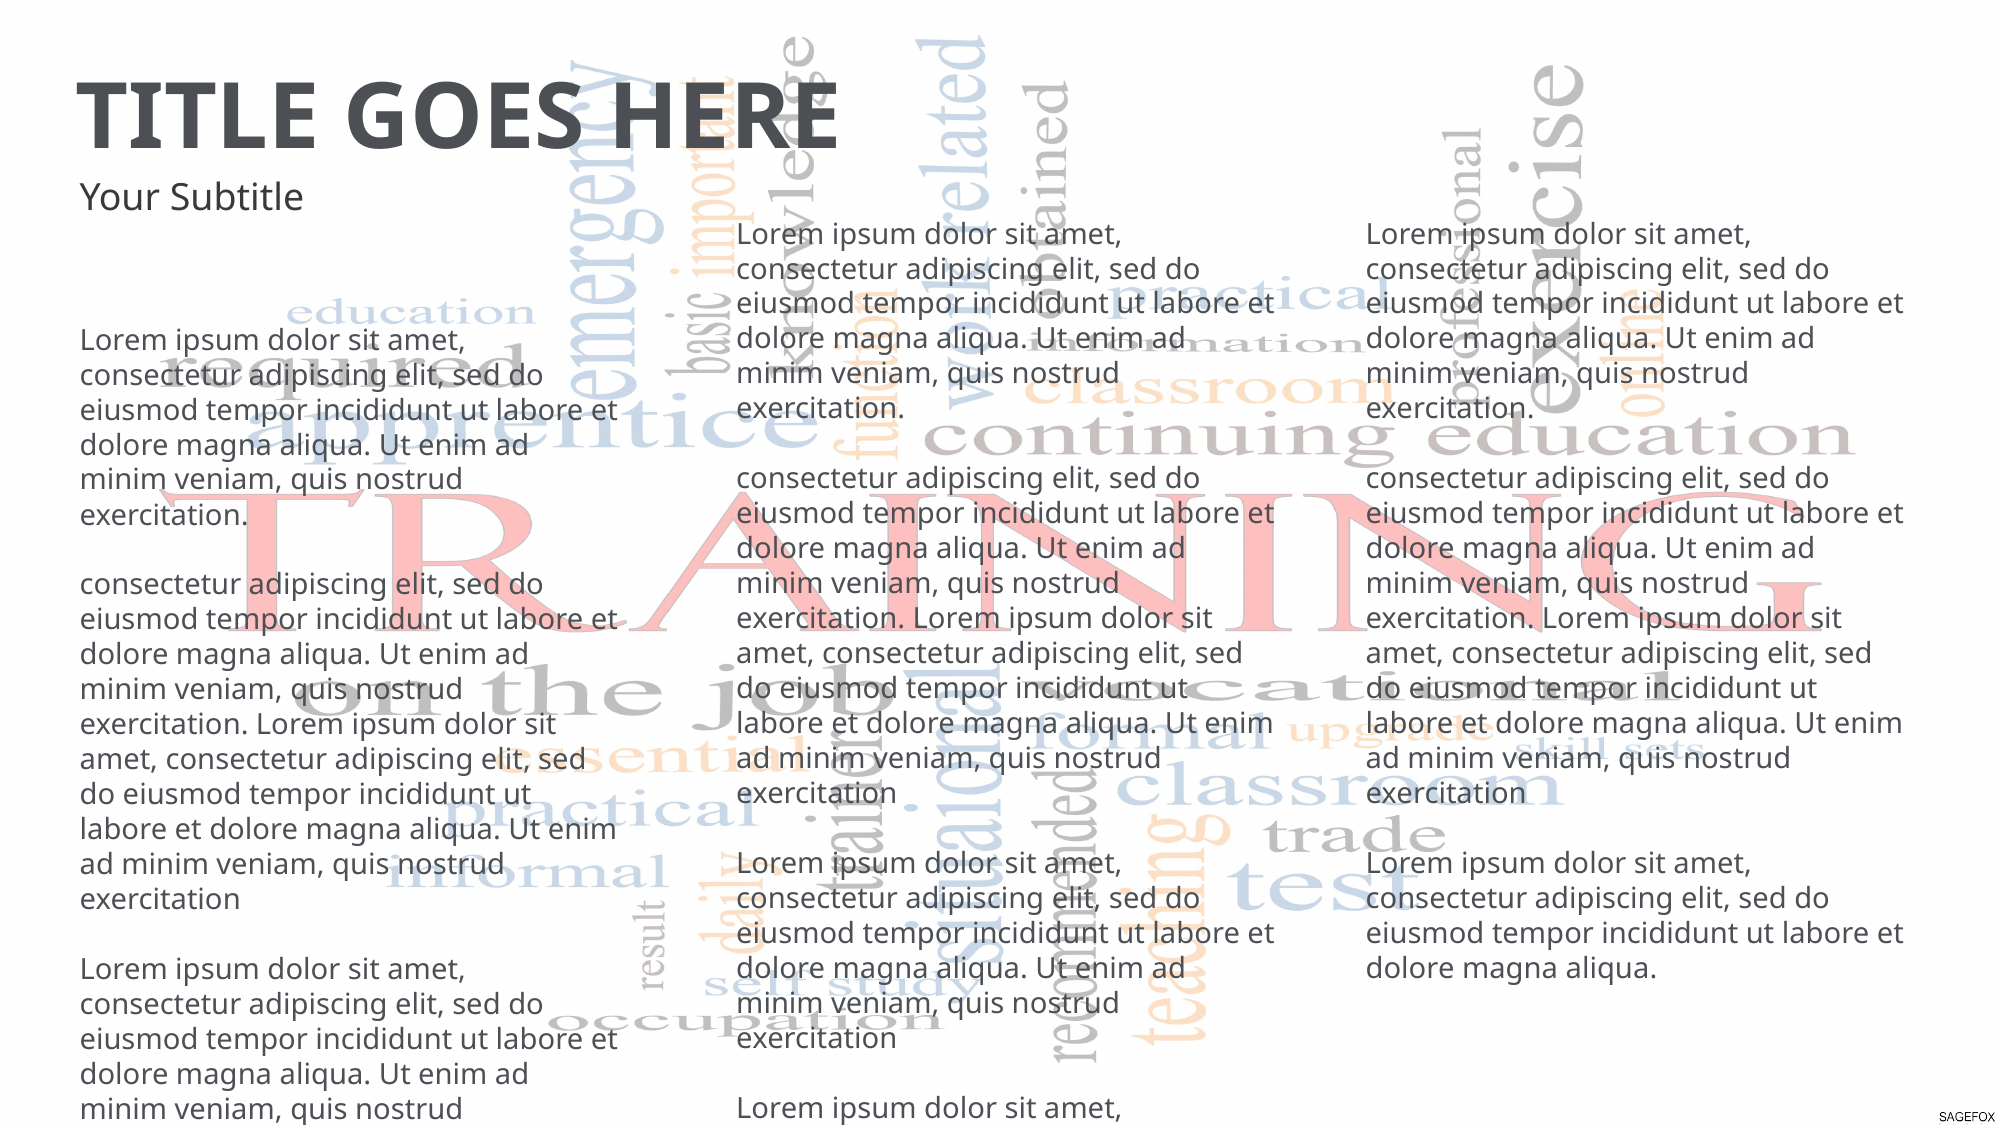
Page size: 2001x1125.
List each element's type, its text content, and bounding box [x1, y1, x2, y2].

text_box Lorem ipsum dolor sit amet, consectetur adipiscing elit, sed do eiusmod tempor incididunt ut labore et dolore magna aliqua. Ut enim ad minim veniam, quis nostrud exercitation. consectetur adipiscing elit, sed do eiusmod tempor incididunt ut labore et dolore magna aliqua. Ut enim ad minim veniam, quis nostrud exercitation. Lorem ipsum dolor sit amet, consectetur adipiscing elit, sed do eiusmod tempor incididunt ut labore et dolore magna aliqua. Ut enim ad minim veniam, quis nostrud exercitation Lorem ipsum dolor sit amet, consectetur adipiscing elit, sed do eiusmod tempor incididunt ut labore et dolore magna aliqua. Ut enim ad minim veniam, quis nostrud exercitation Lorem ipsum dolor sit amet, consectetur adipiscing elit, sed do eiusmod. [721, 207, 1292, 1125]
text_box Lorem ipsum dolor sit amet, consectetur adipiscing elit, sed do eiusmod tempor incididunt ut labore et dolore magna aliqua. Ut enim ad minim veniam, quis nostrud exercitation. consectetur adipiscing elit, sed do eiusmod tempor incididunt ut labore et dolore magna aliqua. Ut enim ad minim veniam, quis nostrud exercitation. Lorem ipsum dolor sit amet, consectetur adipiscing elit, sed do eiusmod tempor incididunt ut labore et dolore magna aliqua. Ut enim ad minim veniam, quis nostrud exercitation Lorem ipsum dolor sit amet, consectetur adipiscing elit, sed do eiusmod tempor incididunt ut labore et dolore magna aliqua. Ut enim ad minim veniam, quis nostrud exercitation. [64, 313, 635, 1125]
picture [1936, 1111, 1997, 1125]
text_box Lorem ipsum dolor sit amet, consectetur adipiscing elit, sed do eiusmod tempor incididunt ut labore et dolore magna aliqua. Ut enim ad minim veniam, quis nostrud exercitation. consectetur adipiscing elit, sed do eiusmod tempor incididunt ut labore et dolore magna aliqua. Ut enim ad minim veniam, quis nostrud exercitation. Lorem ipsum dolor sit amet, consectetur adipiscing elit, sed do eiusmod tempor incididunt ut labore et dolore magna aliqua. Ut enim ad minim veniam, quis nostrud exercitation Lorem ipsum dolor sit amet, consectetur adipiscing elit, sed do eiusmod tempor incididunt ut labore et dolore magna aliqua. [1350, 207, 1921, 992]
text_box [60, 49, 1020, 227]
